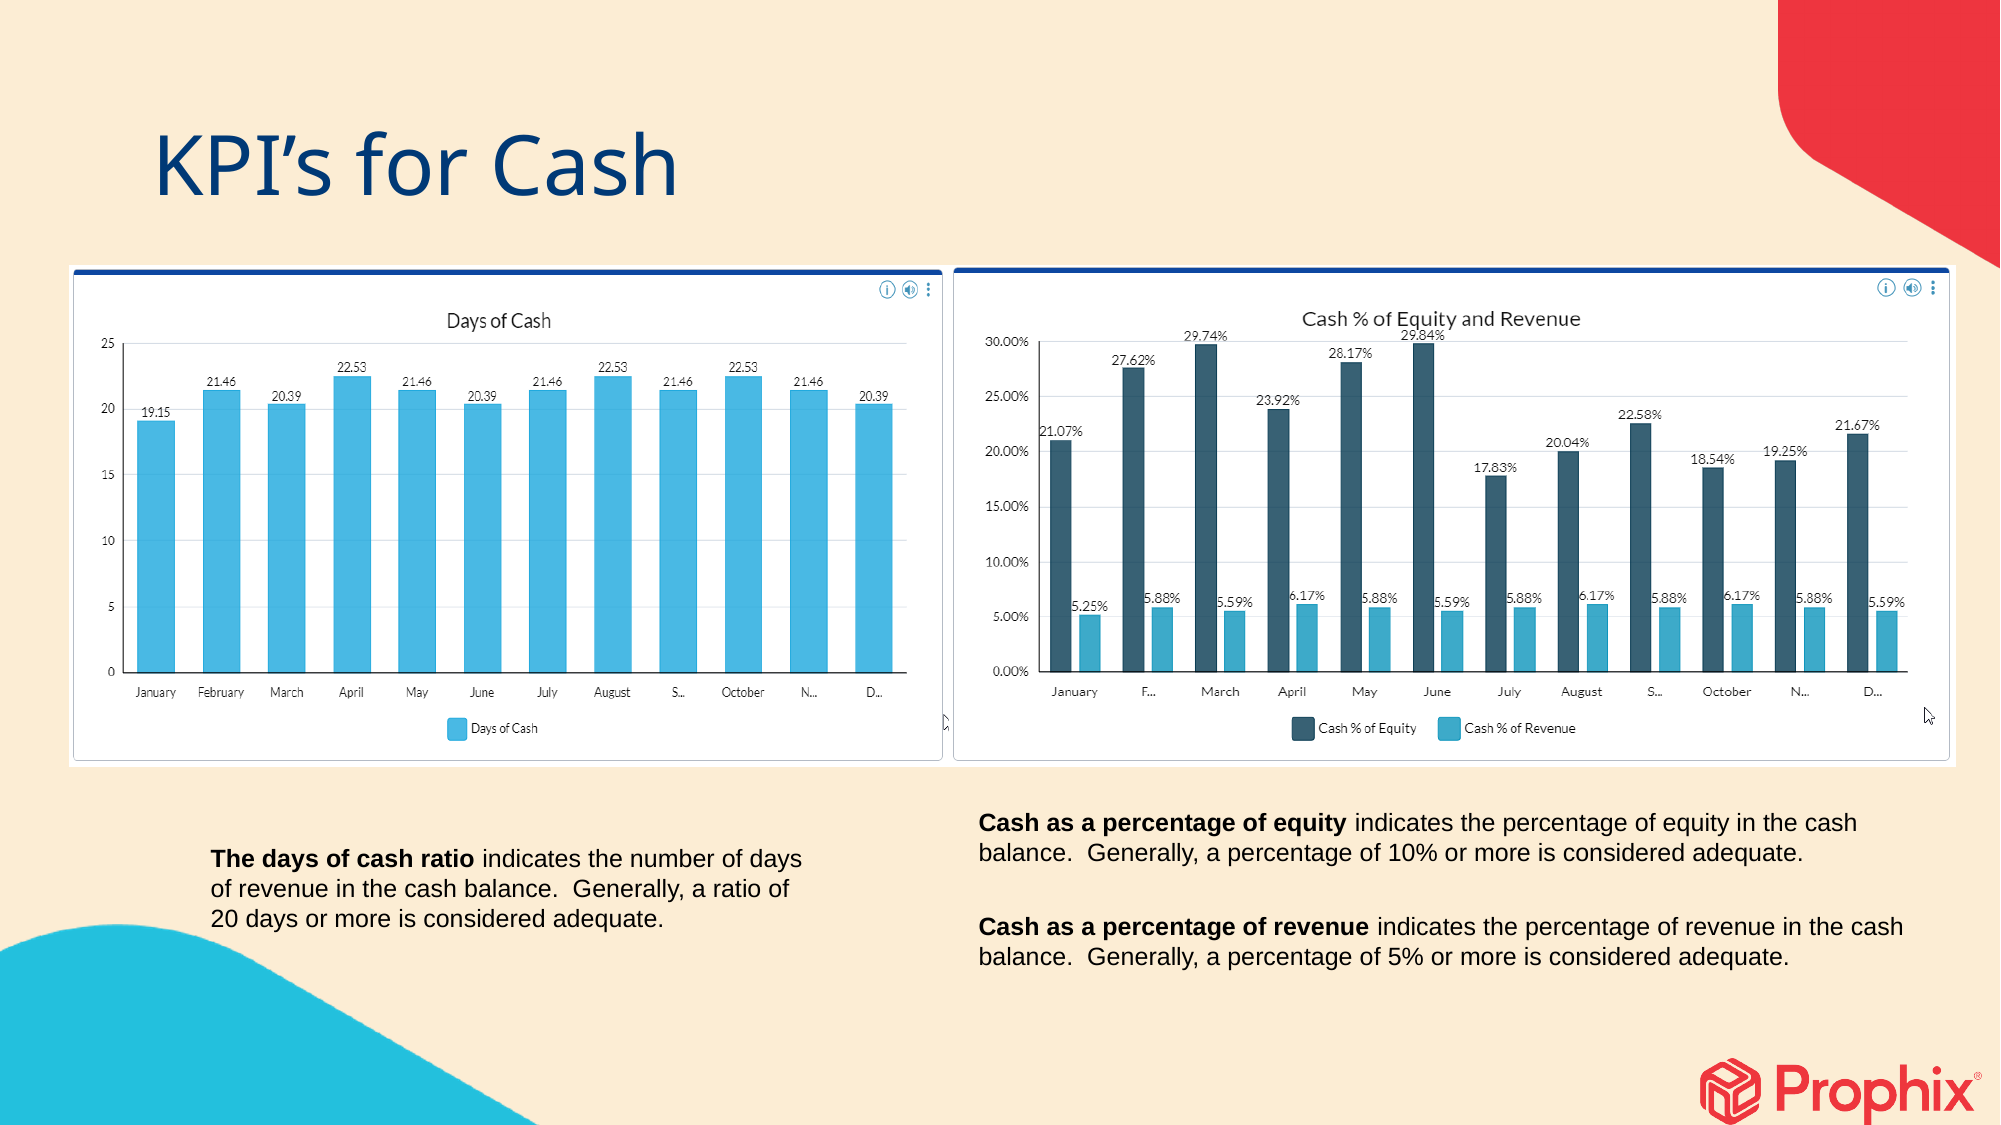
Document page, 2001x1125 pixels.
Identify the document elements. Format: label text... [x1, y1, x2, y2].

picture [0, 924, 973, 1125]
picture [1700, 1058, 1982, 1125]
text_box Cash as a percentage of equity indicates the percentage of equity in the cash balance. Generally, a percentage of 10% or more is considered adequate. [974, 802, 1930, 860]
title KPI’s for Cash [137, 116, 1863, 223]
text_box The days of cash ratio indicates the number of days of revenue in the cash balance. Generally, a ratio of 20 days or more is considered adequate. [204, 837, 823, 944]
text_box Cash as a percentage of revenue indicates the percentage of revenue in the cash balance. Generally, a percentage of 5% or more is considered adequate. [974, 906, 1930, 964]
picture [69, 0, 2000, 767]
